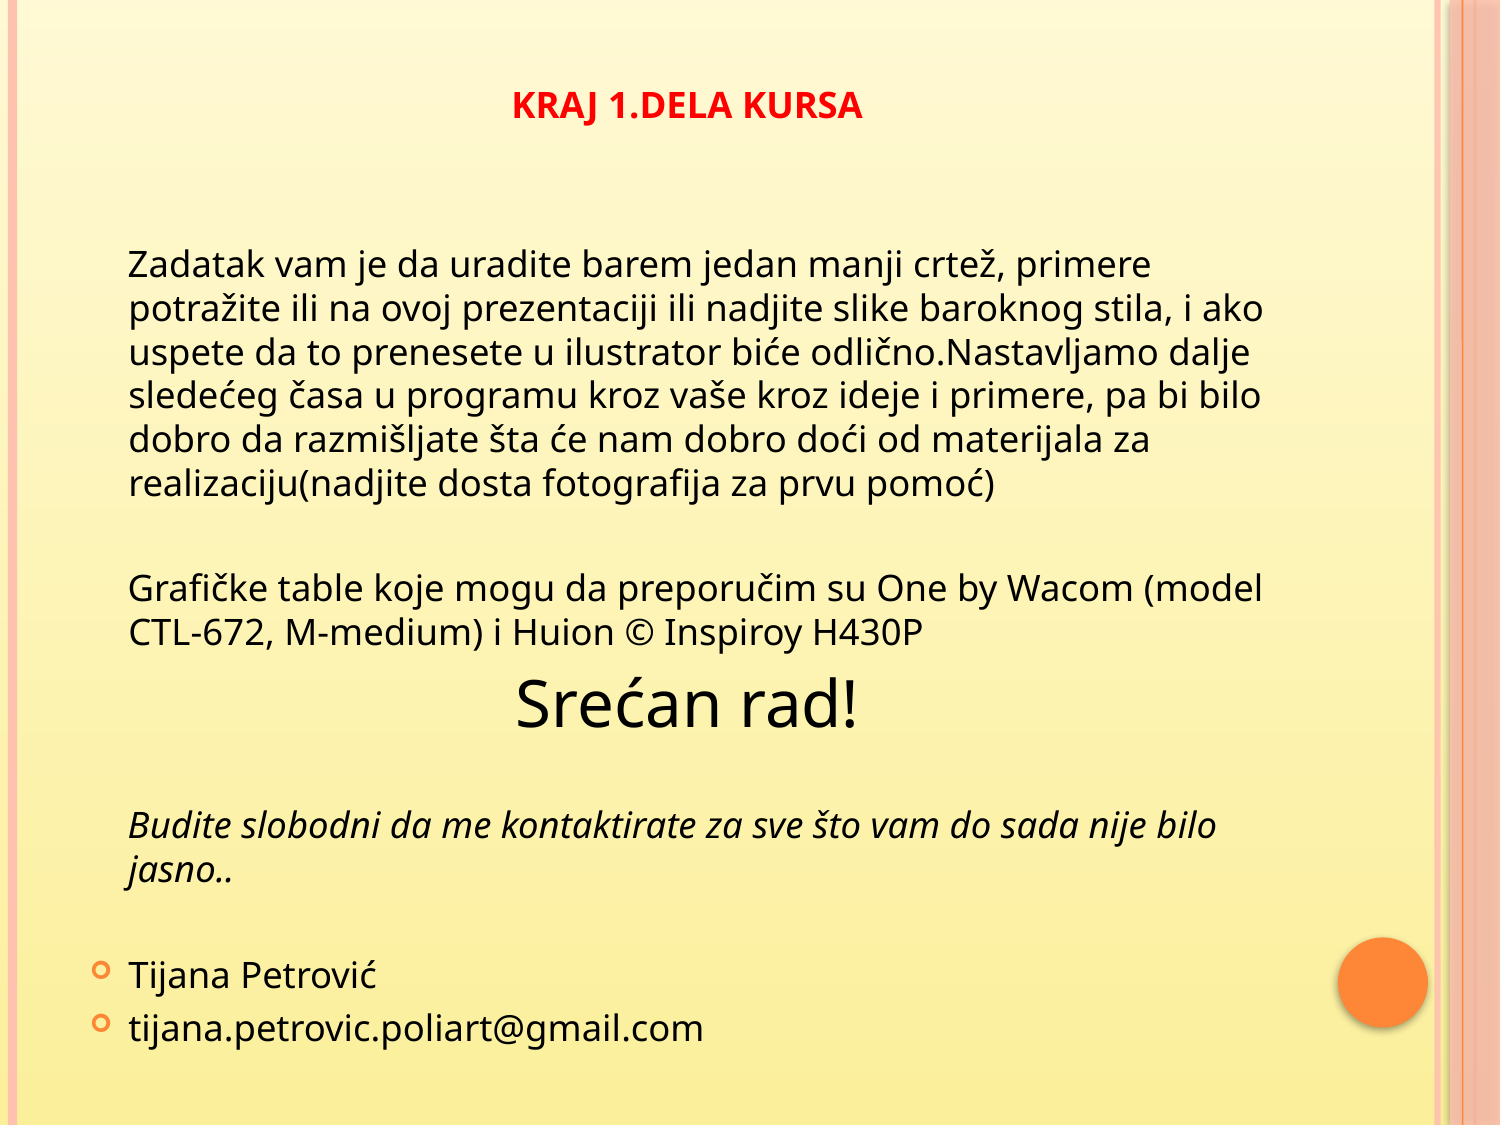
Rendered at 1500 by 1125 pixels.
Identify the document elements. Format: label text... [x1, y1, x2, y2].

list KRAJ 1.DELA KURSA Zadatak vam je da uradite barem jedan manji crtež, primere potražite ili na ovoj prezentaciji ili nadjite slike baroknog stila, i ako uspete da to prenesete u ilustrator biće odlično.Nastavljamo dalje sledećeg časa u programu kroz vaše kroz ideje i primere, pa bi bilo dobro da razmišljate šta će nam dobro doći od materijala za realizaciju(nadjite dosta fotografija za prvu pomoć) Grafičke table koje mogu da preporučim su One by Wacom (model CTL-672, M-medium) i Huion © Inspiroy H430P Srećan rad! Budite slobodni da me kontaktirate za sve što vam do sada nije bilo jasno.. Tijana Petrović tijana.petrovic.poliart@gmail.com [75, 75, 1300, 1062]
